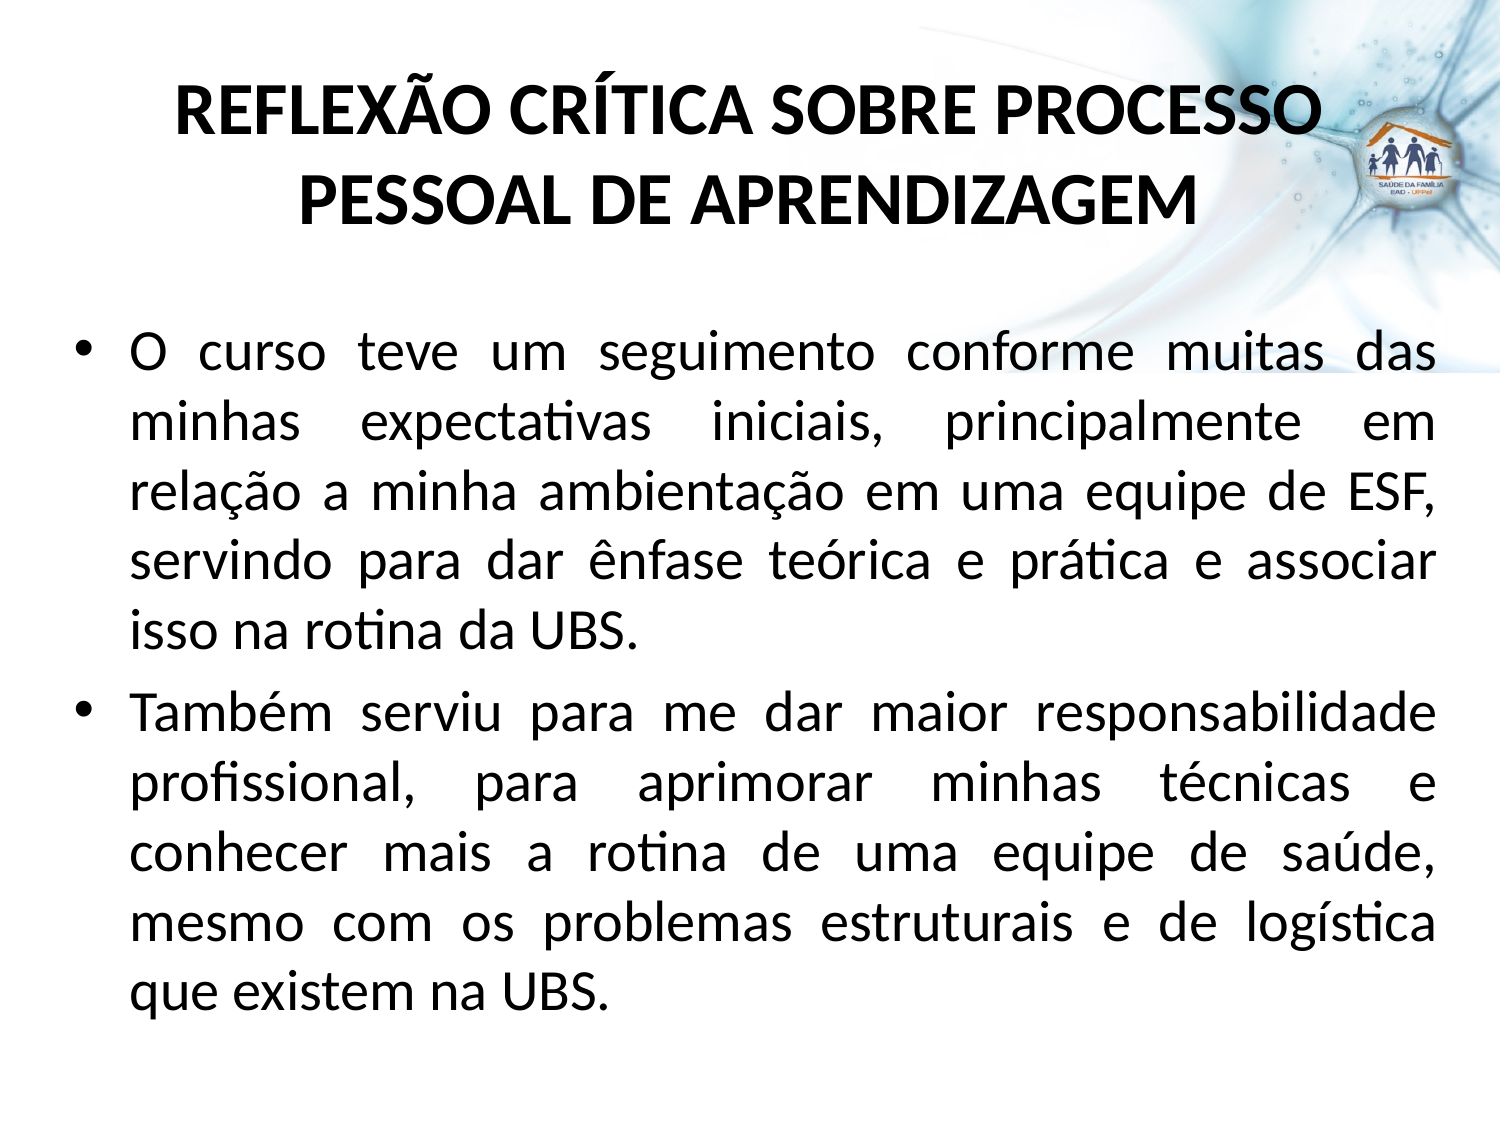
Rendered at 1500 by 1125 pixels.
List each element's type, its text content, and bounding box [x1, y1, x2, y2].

picture [725, 0, 1500, 374]
list O curso teve um seguimento conforme muitas das minhas expectativas iniciais, principalmente em relação a minha ambientação em uma equipe de ESF, servindo para dar ênfase teórica e prática e associar isso na rotina da UBS. Também serviu para me dar maior responsabilidade profissional, para aprimorar minhas técnicas e conhecer mais a rotina de uma equipe de saúde, mesmo com os problemas estruturais e de logística que existem na UBS. [58, 304, 1454, 1048]
title REFLEXÃO CRÍTICA SOBRE PROCESSO PESSOAL DE APRENDIZAGEM [75, 56, 720, 244]
